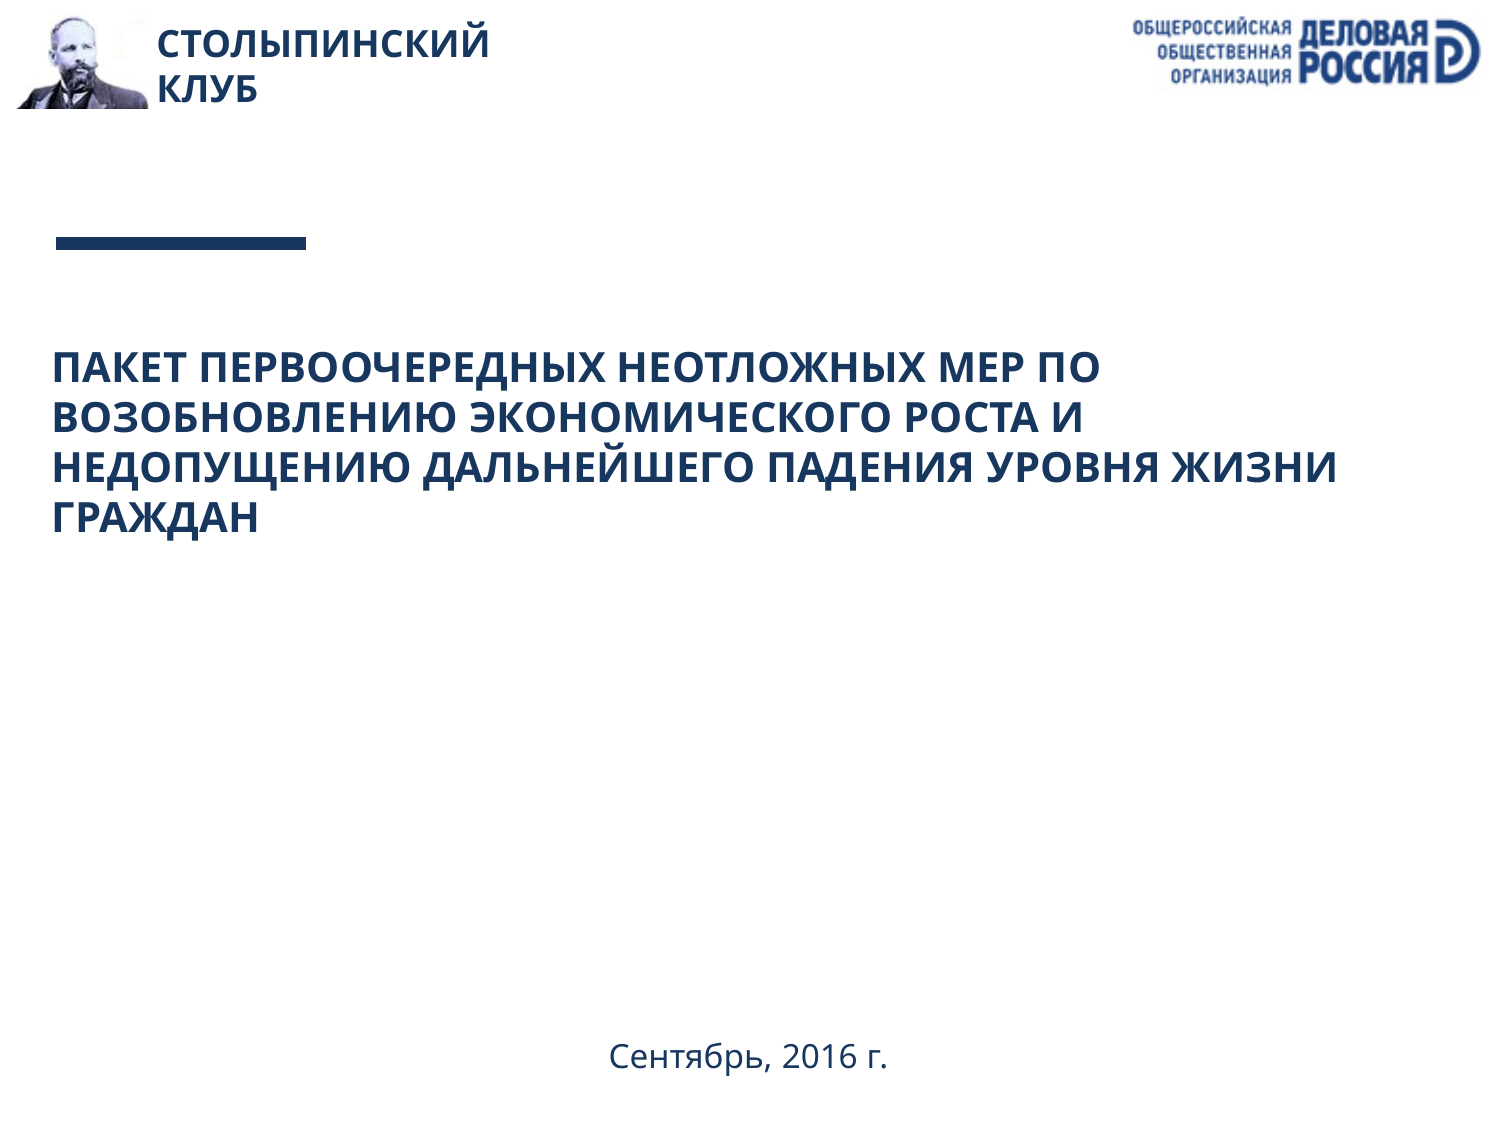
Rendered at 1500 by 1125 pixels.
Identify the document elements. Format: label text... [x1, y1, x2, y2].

text_box СТОЛЫПИНСКИЙ КЛУБ [141, 12, 506, 118]
picture [17, 11, 150, 109]
text_box ПАКЕТ ПЕРВООЧЕРЕДНЫХ НЕОТЛОЖНЫХ МЕР ПО ВОЗОБНОВЛЕНИЮ ЭКОНОМИЧЕСКОГО РОСТА И НЕДОПУЩЕНИЮ ДАЛЬНЕЙШЕГО ПАДЕНИЯ УРОВНЯ ЖИЗНИ ГРАЖДАН [36, 259, 1461, 622]
picture [1127, 15, 1489, 91]
text_box Сентябрь, 2016 г. [593, 1028, 904, 1083]
